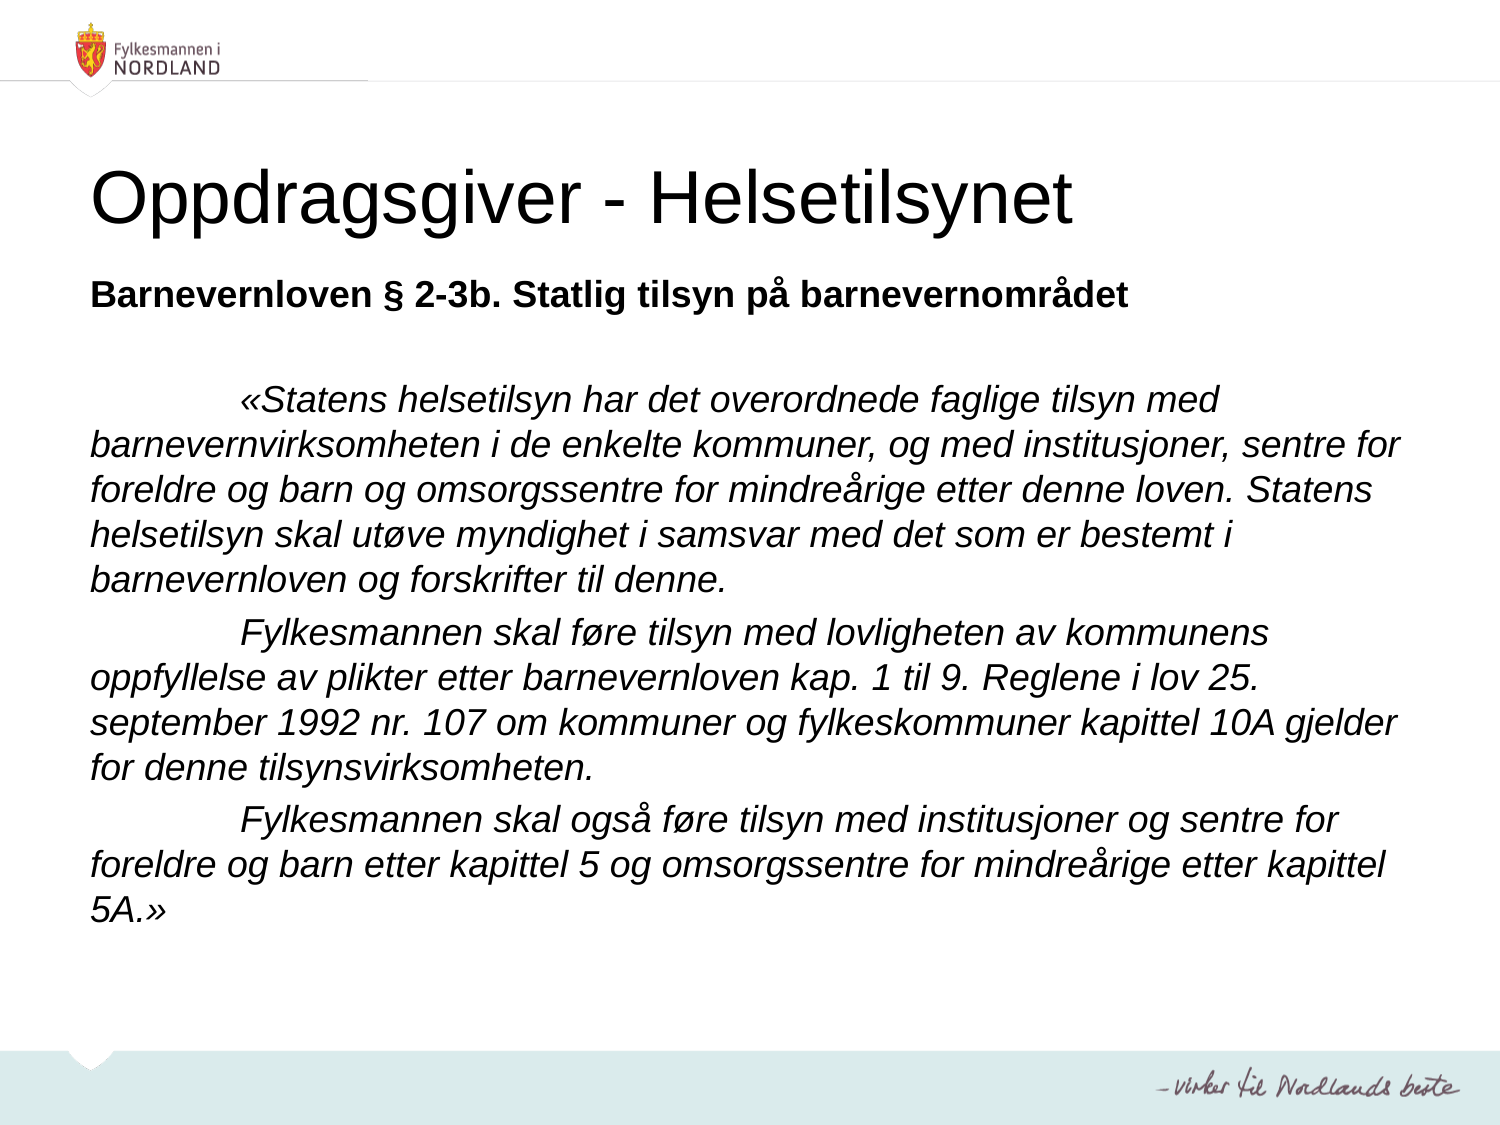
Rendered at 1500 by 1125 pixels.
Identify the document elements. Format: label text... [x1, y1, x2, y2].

title Oppdragsgiver - Helsetilsynet [75, 127, 1425, 260]
picture [0, 0, 1500, 108]
picture [0, 1043, 1500, 1125]
list Barnevernloven § 2-3b. Statlig tilsyn på barnevernområdet «Statens helsetilsyn har det overordnede faglige tilsyn med barnevernvirksomheten i de enkelte kommuner, og med institusjoner, sentre for foreldre og barn og omsorgssentre for mindreårige etter denne loven. Statens helsetilsyn skal utøve myndighet i samsvar med det som er bestemt i barnevernloven og forskrifter til denne. Fylkesmannen skal føre tilsyn med lovligheten av kommunens oppfyllelse av plikter etter barnevernloven kap. 1 til 9. Reglene i lov 25. september 1992 nr. 107 om kommuner og fylkeskommuner kapittel 10A gjelder for denne tilsynsvirksomheten. Fylkesmannen skal også føre tilsyn med institusjoner og sentre for foreldre og barn etter kapittel 5 og omsorgssentre for mindreårige etter kapittel 5A.» [75, 262, 1425, 1005]
